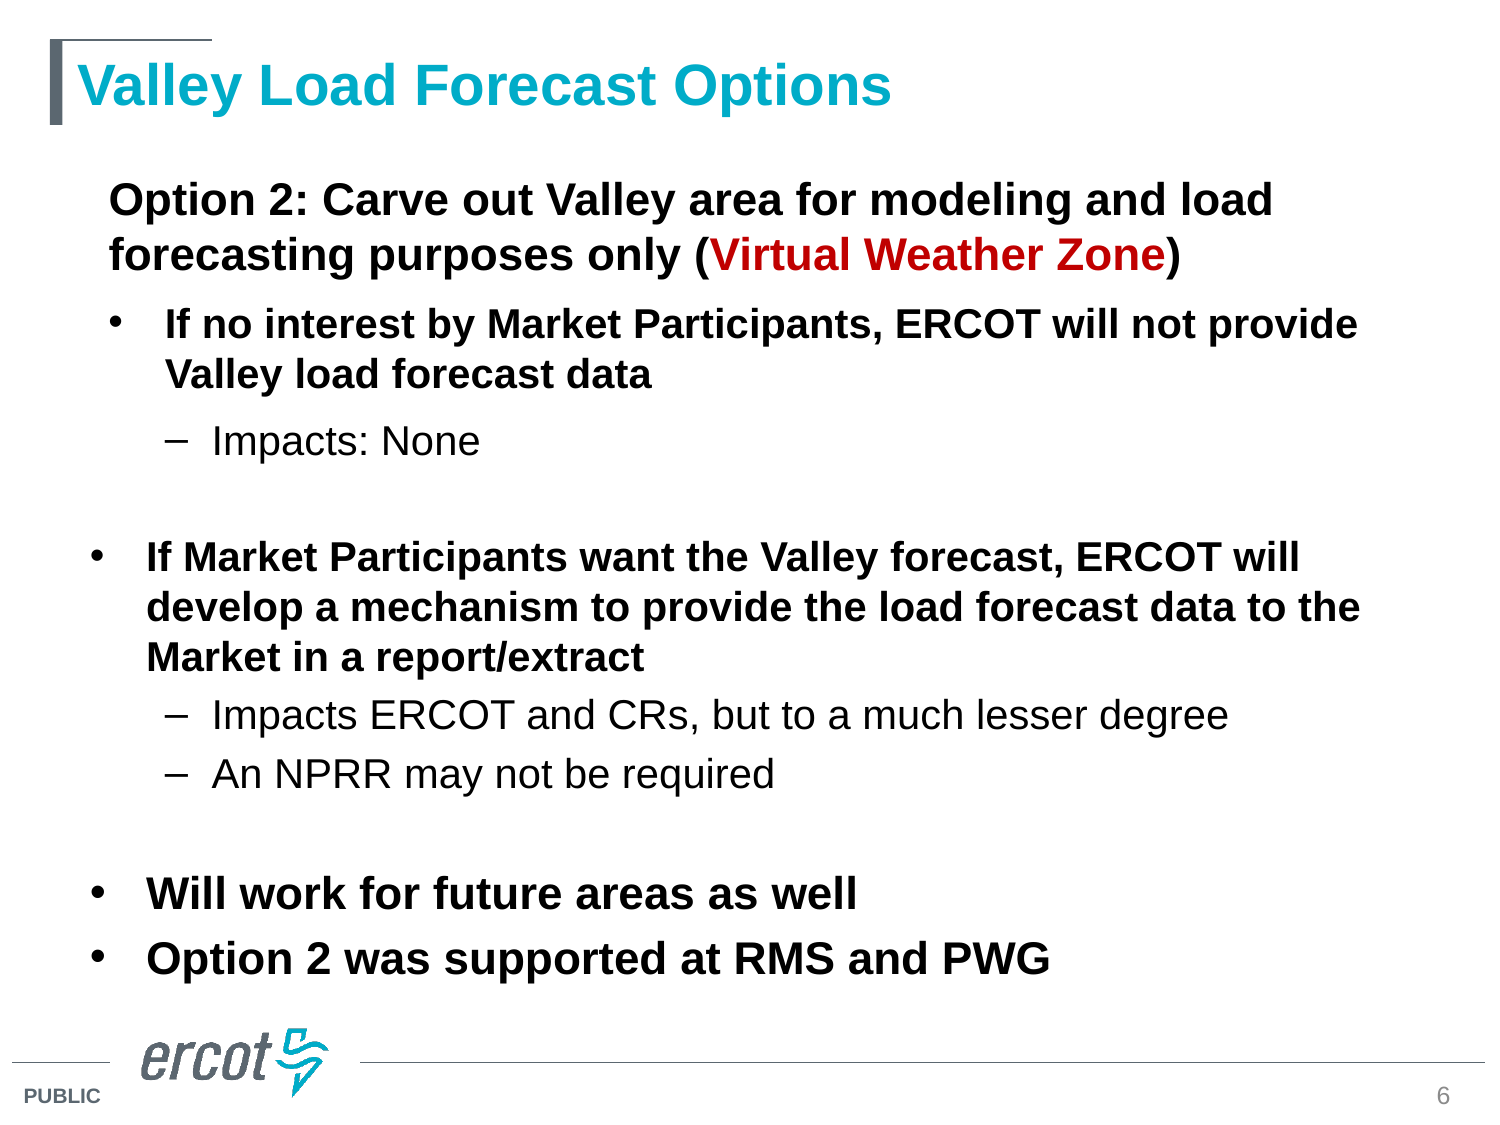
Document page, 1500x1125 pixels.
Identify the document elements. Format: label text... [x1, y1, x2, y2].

text_box Option 2: Carve out Valley area for modeling and load forecasting purposes only (Virtual Weather Zone) If no interest by Market Participants, ERCOT will not provide Valley load forecast data Impacts: None If Market Participants want the Valley forecast, ERCOT will develop a mechanism to provide the load forecast data to the Market in a report/extract Impacts ERCOT and CRs, but to a much lesser degree An NPRR may not be required Will work for future areas as well Option 2 was supported at RMS and PWG [74, 162, 1425, 947]
slide_number 6 [1400, 1076, 1488, 1113]
picture [137, 1024, 332, 1100]
title Valley Load Forecast Options [62, 39, 1450, 125]
